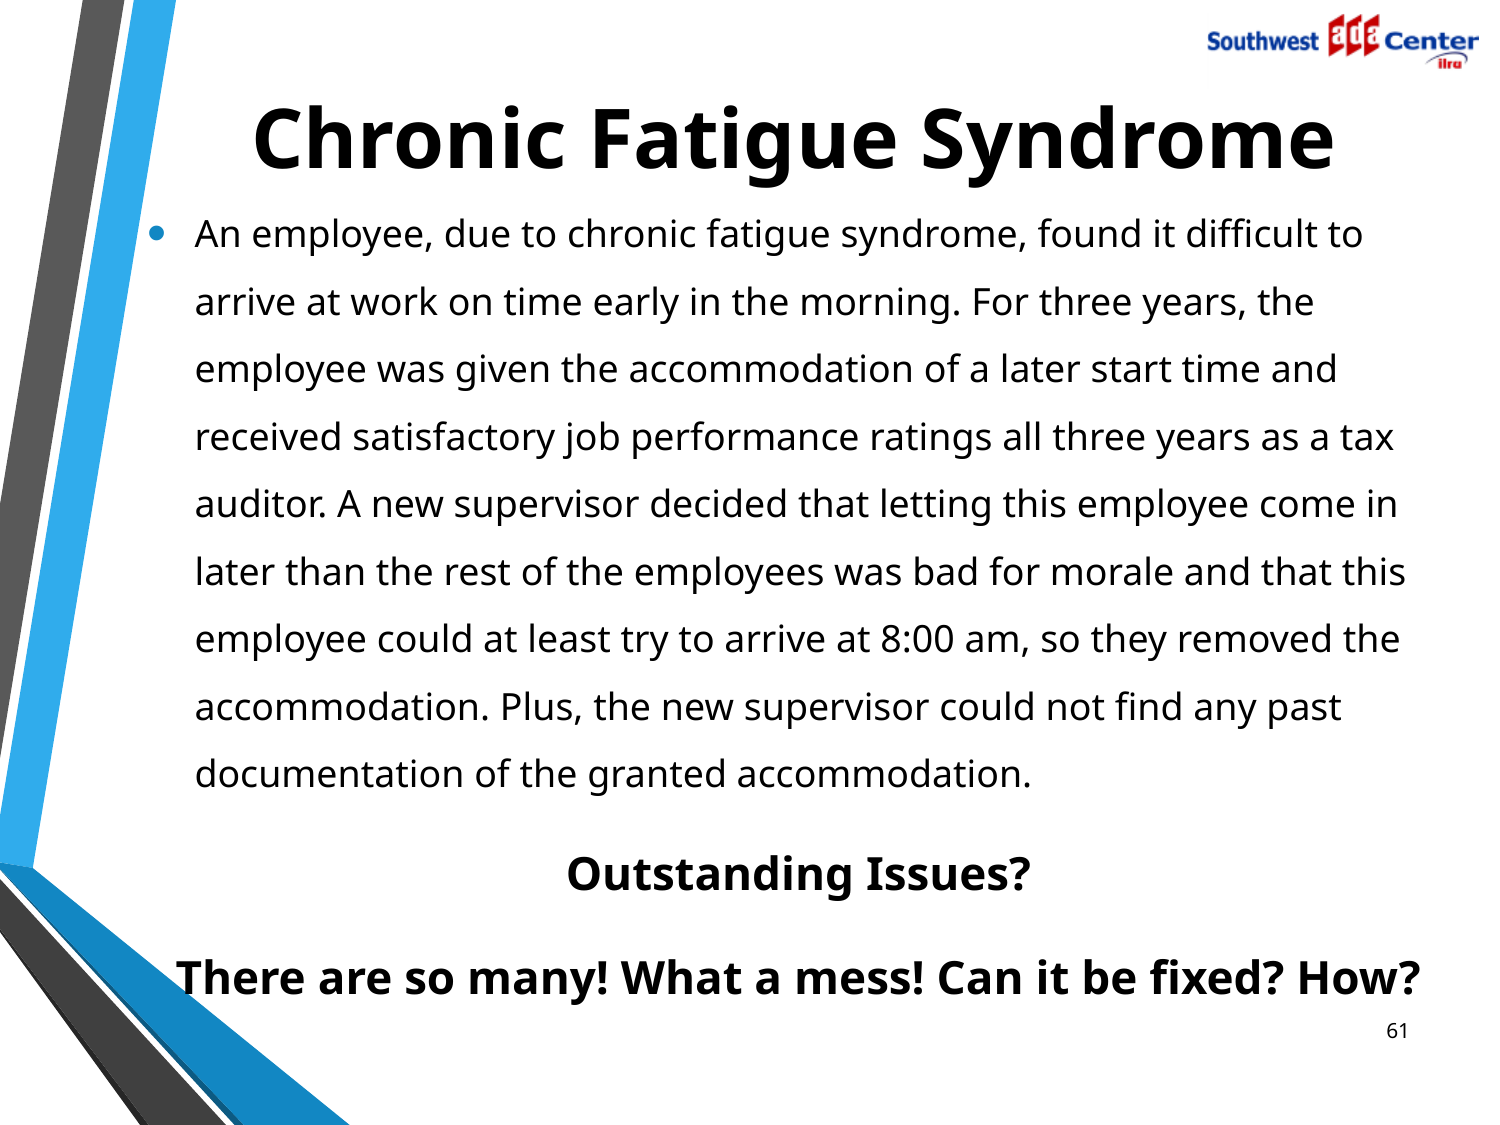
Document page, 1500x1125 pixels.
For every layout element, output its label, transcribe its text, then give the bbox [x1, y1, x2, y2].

title Chronic Fatigue Syndrome [203, 78, 1355, 180]
list An employee, due to chronic fatigue syndrome, found it difficult to arrive at work on time early in the morning. For three years, the employee was given the accommodation of a later start time and received satisfactory job performance ratings all three years as a tax auditor. A new supervisor decided that letting this employee come in later than the rest of the employees was bad for morale and that this employee could at least try to arrive at 8:00 am, so they removed the accommodation. Plus, the new supervisor could not find any past documentation of the granted accommodation. Outstanding Issues? There are so many! What a mess! Can it be fixed? How? [102, 180, 1465, 1062]
picture [1207, 13, 1480, 89]
slide_number 61 [1354, 1001, 1425, 1062]
